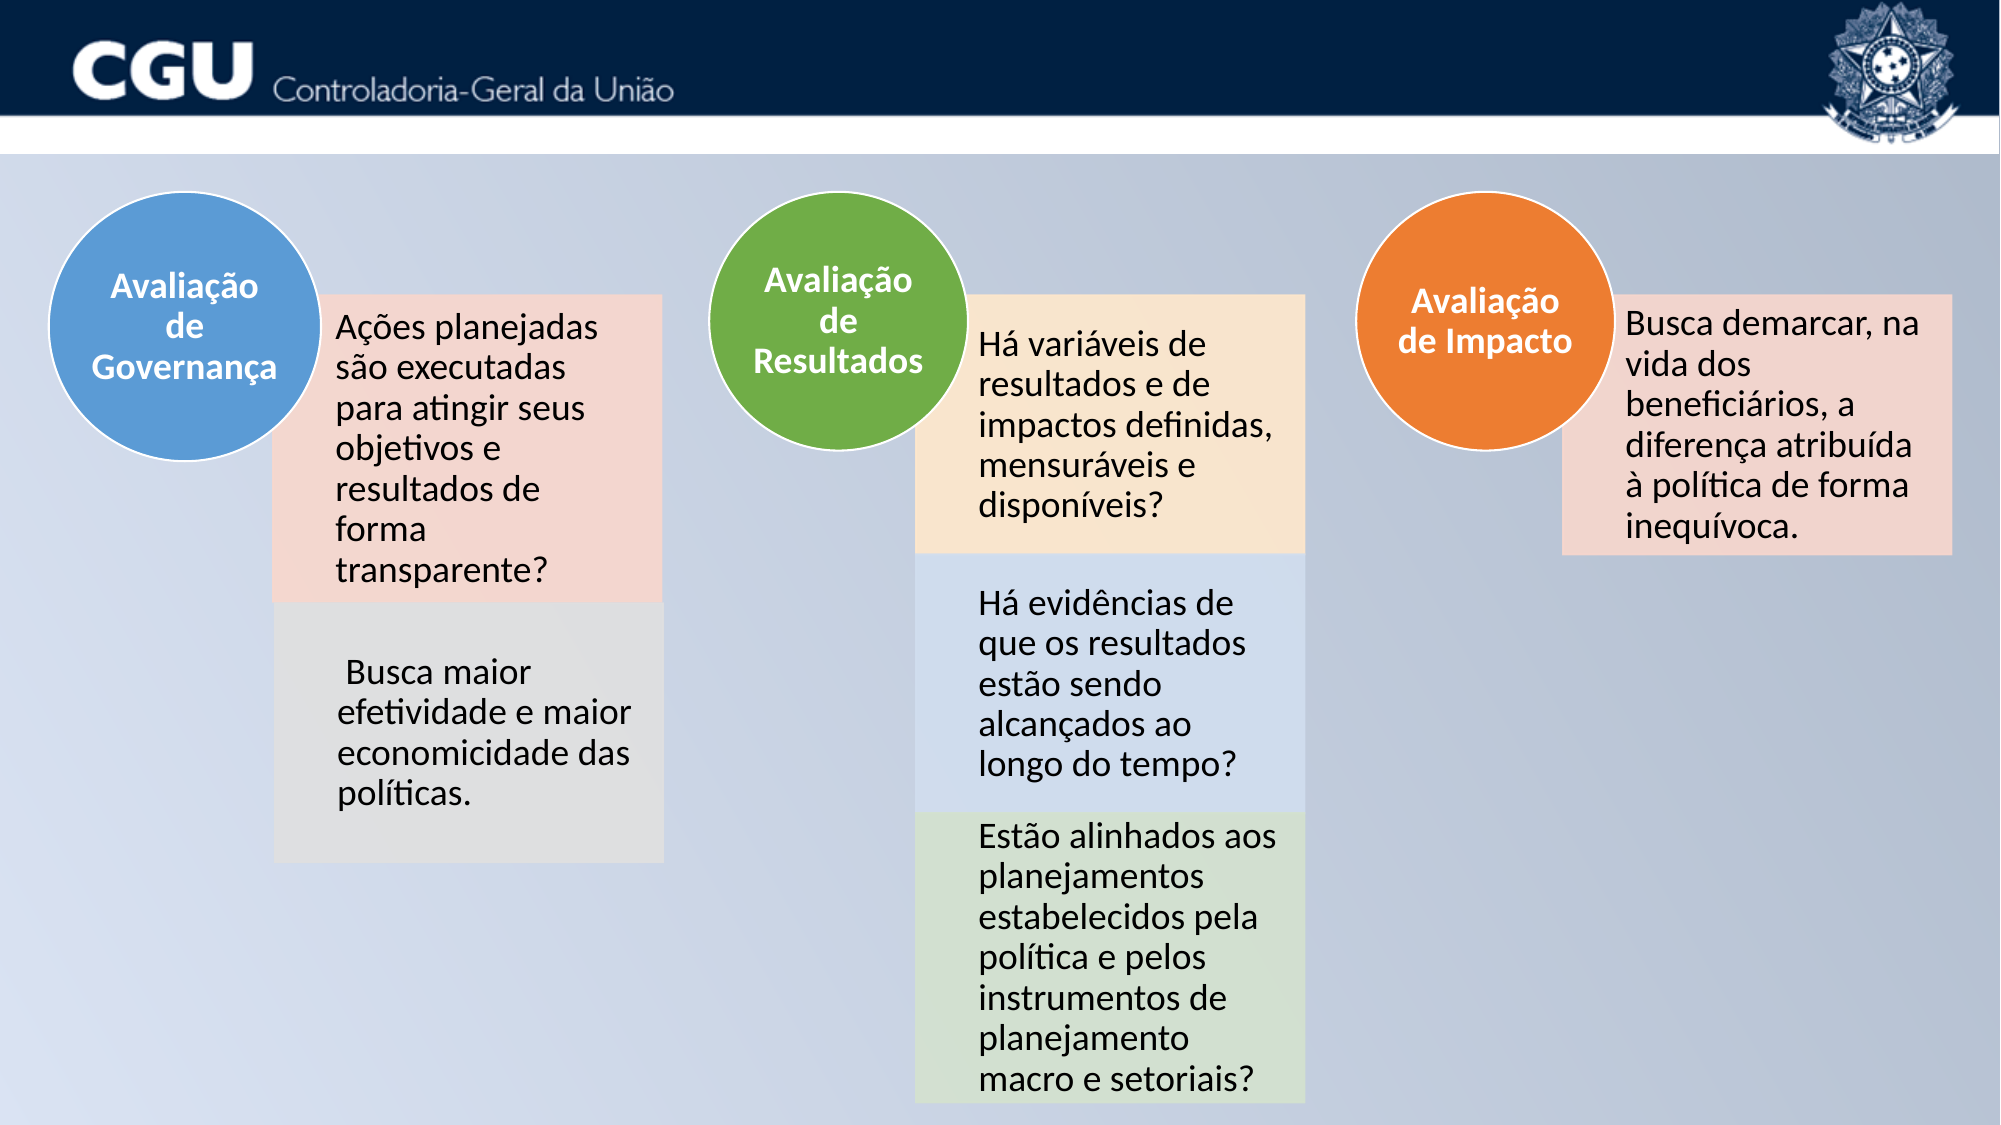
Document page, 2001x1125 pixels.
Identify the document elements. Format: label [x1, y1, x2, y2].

picture [0, 0, 1999, 154]
text_box [48, 169, 1952, 1125]
